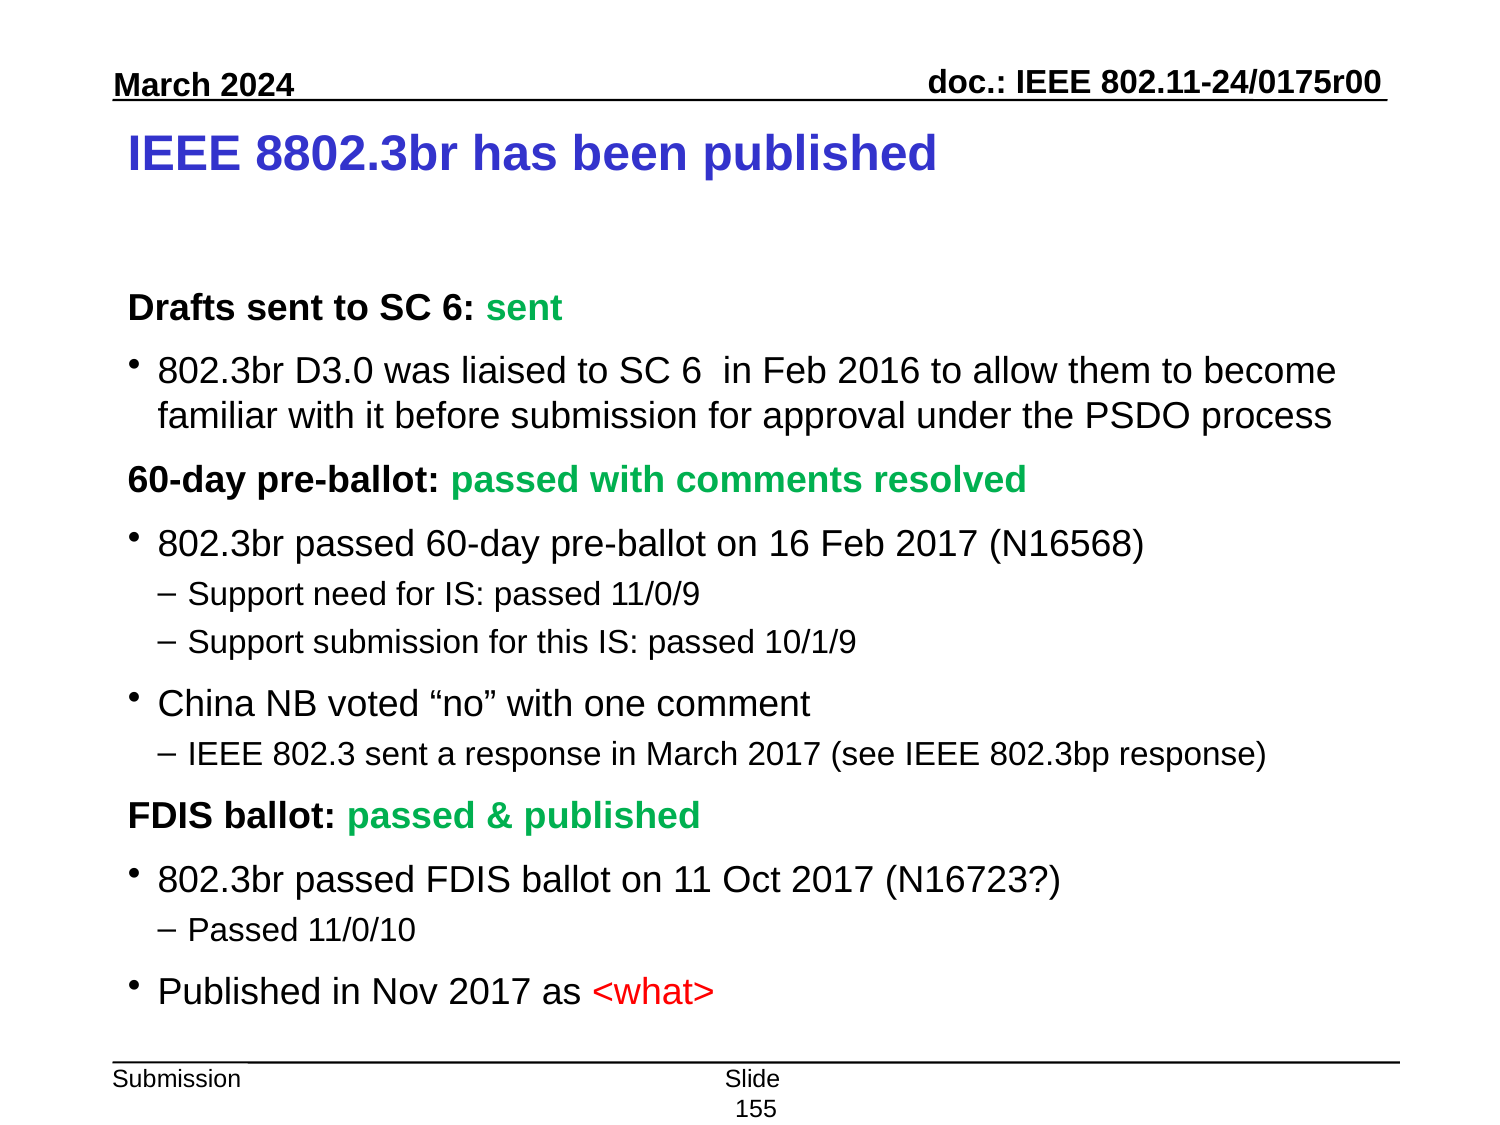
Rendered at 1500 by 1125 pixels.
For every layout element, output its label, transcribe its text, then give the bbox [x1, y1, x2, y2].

title IEEE 8802.3br has been published [112, 112, 1388, 275]
list Drafts sent to SC 6: sent 802.3br D3.0 was liaised to SC 6 in Feb 2016 to allow them to become familiar with it before submission for approval under the PSDO process 60-day pre-ballot: passed with comments resolved 802.3br passed 60-day pre-ballot on 16 Feb 2017 (N16568) Support need for IS: passed 11/0/9 Support submission for this IS: passed 10/1/9 China NB voted “no” with one comment IEEE 802.3 sent a response in March 2017 (see IEEE 802.3bp response) FDIS ballot: passed & published 802.3br passed FDIS ballot on 11 Oct 2017 (N16723?) Passed 11/0/10 Published in Nov 2017 as <what> [112, 275, 1388, 950]
slide_number Slide 155 [709, 1061, 803, 1093]
